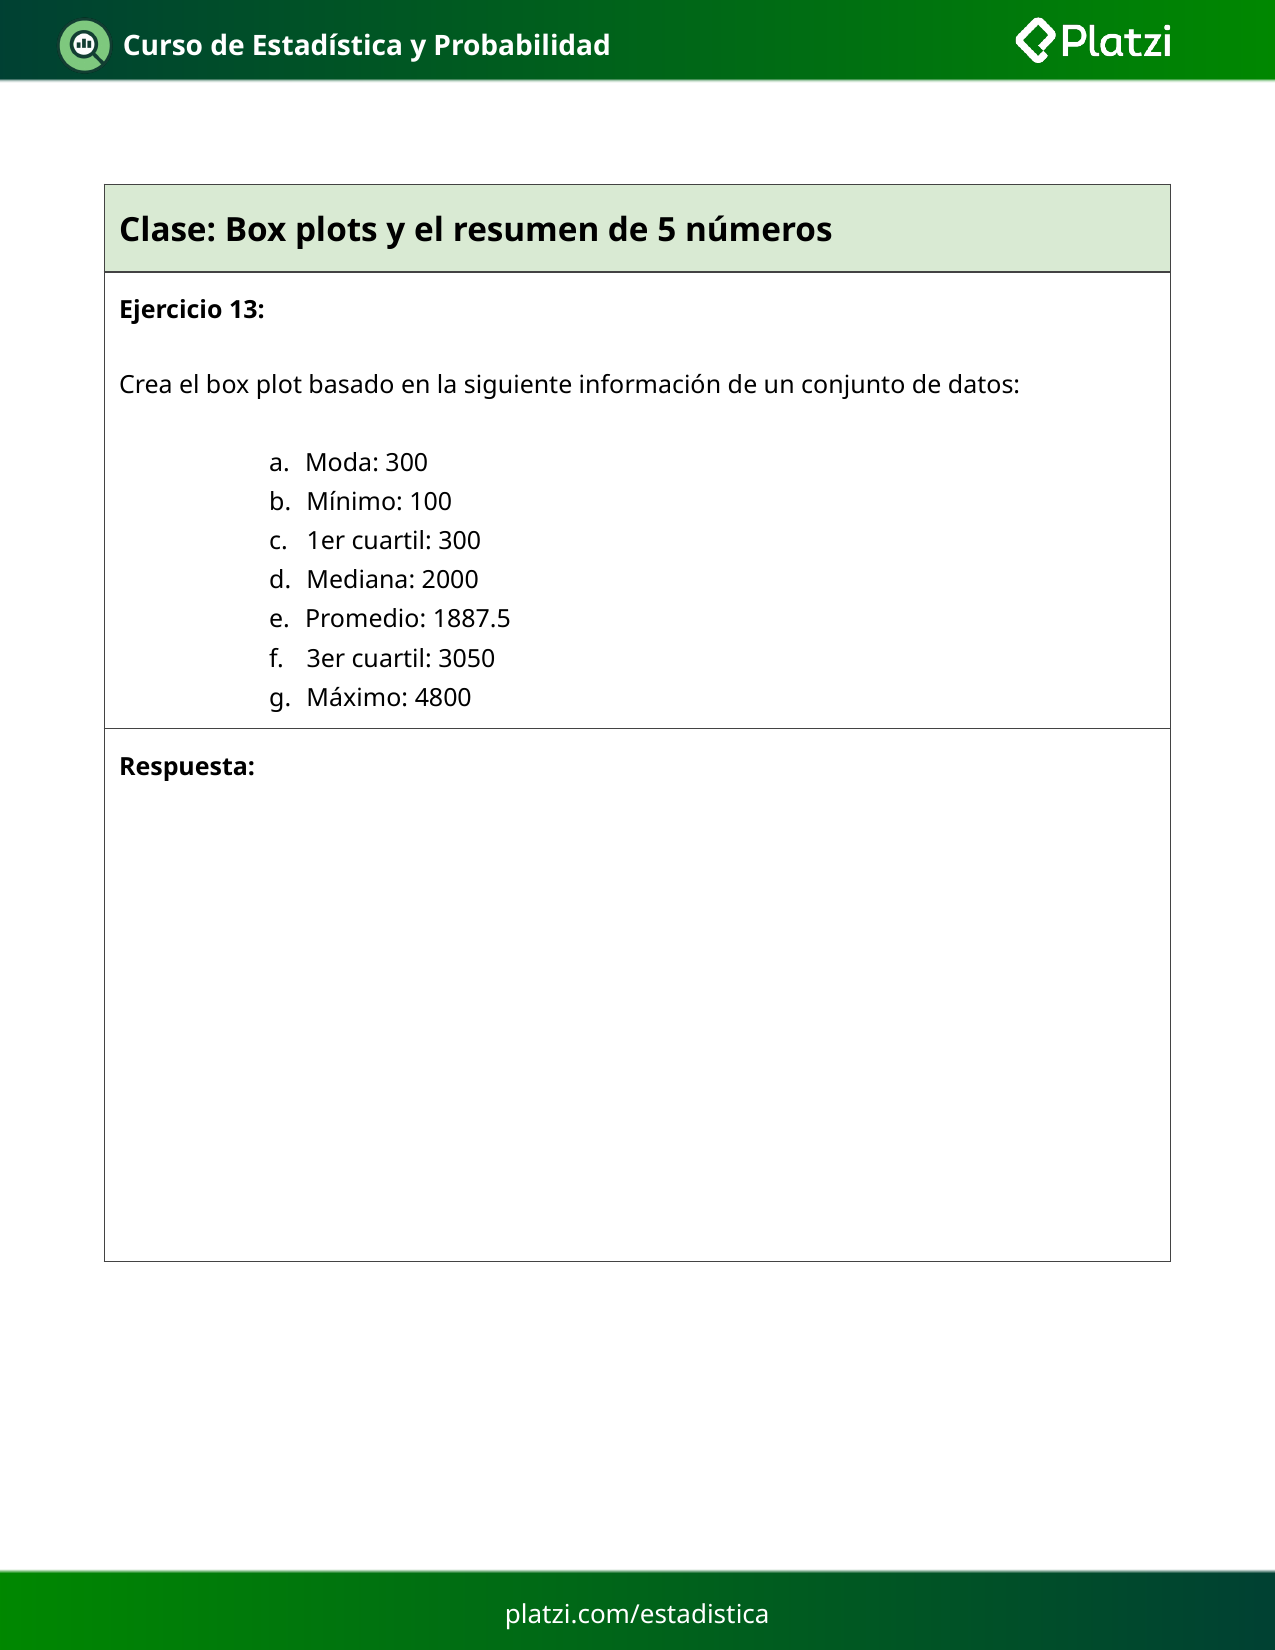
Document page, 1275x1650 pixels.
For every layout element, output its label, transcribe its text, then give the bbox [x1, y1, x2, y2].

picture [0, 0, 1275, 1650]
table_cell Respuesta: [105, 729, 1170, 1261]
subtitle platzi.com/estadistica [200, 1571, 1075, 1650]
title Curso de Estadística y Probabilidad [101, 6, 977, 86]
table_header Clase: Box plots y el resumen de 5 números [105, 185, 1170, 271]
table_cell Ejercicio 13: Crea el box plot basado en la siguiente información de un conjunto de datos: a. Moda: 300 b. Mínimo: 100 c. 1er cuartil: 300 d. Mediana: 2000 e. Promedio: 1887.5 f. 3er cuartil: 3050 g. Máximo: 4800 [105, 273, 1170, 728]
